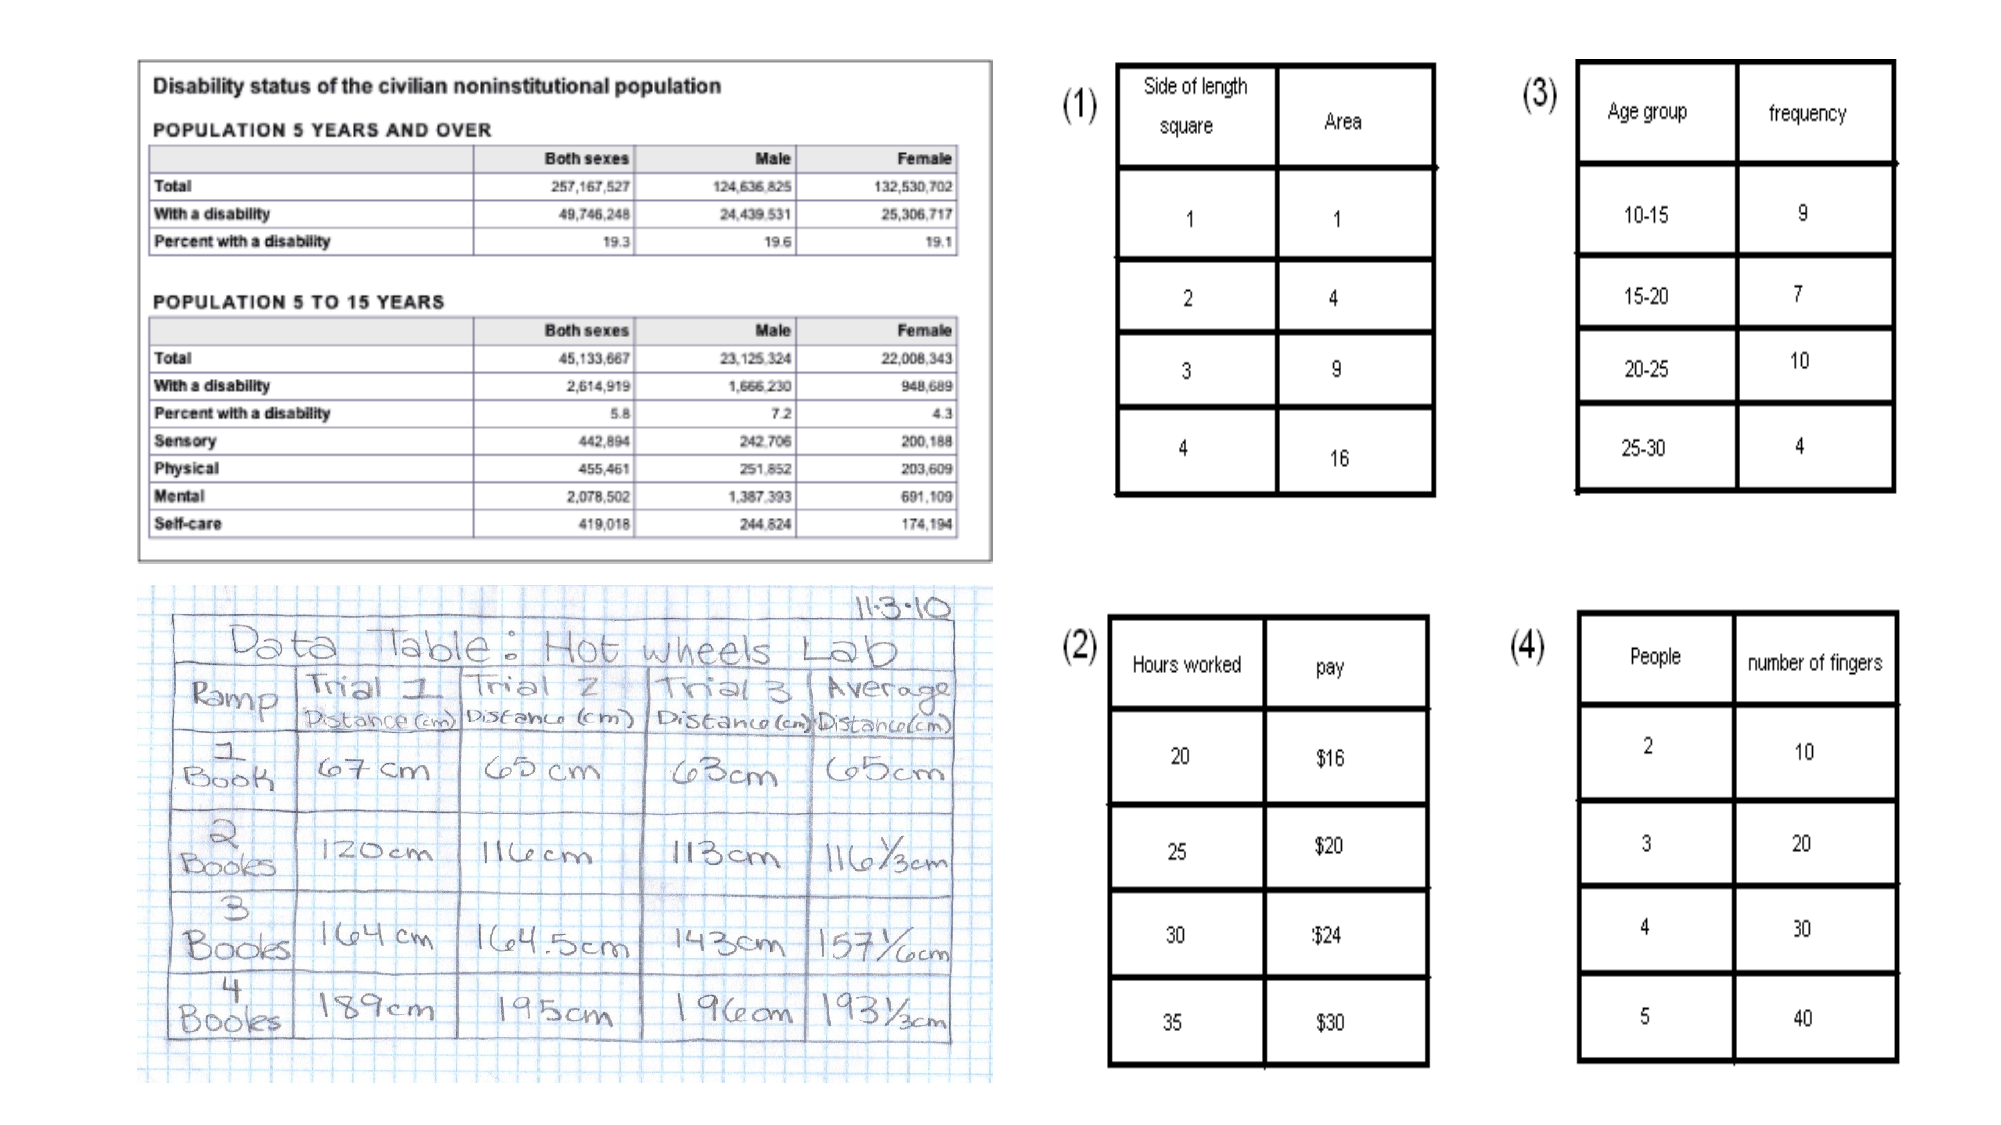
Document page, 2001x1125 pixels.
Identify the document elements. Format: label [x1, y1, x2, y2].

picture [137, 59, 993, 564]
picture [137, 585, 993, 1083]
picture [1053, 59, 1945, 1083]
